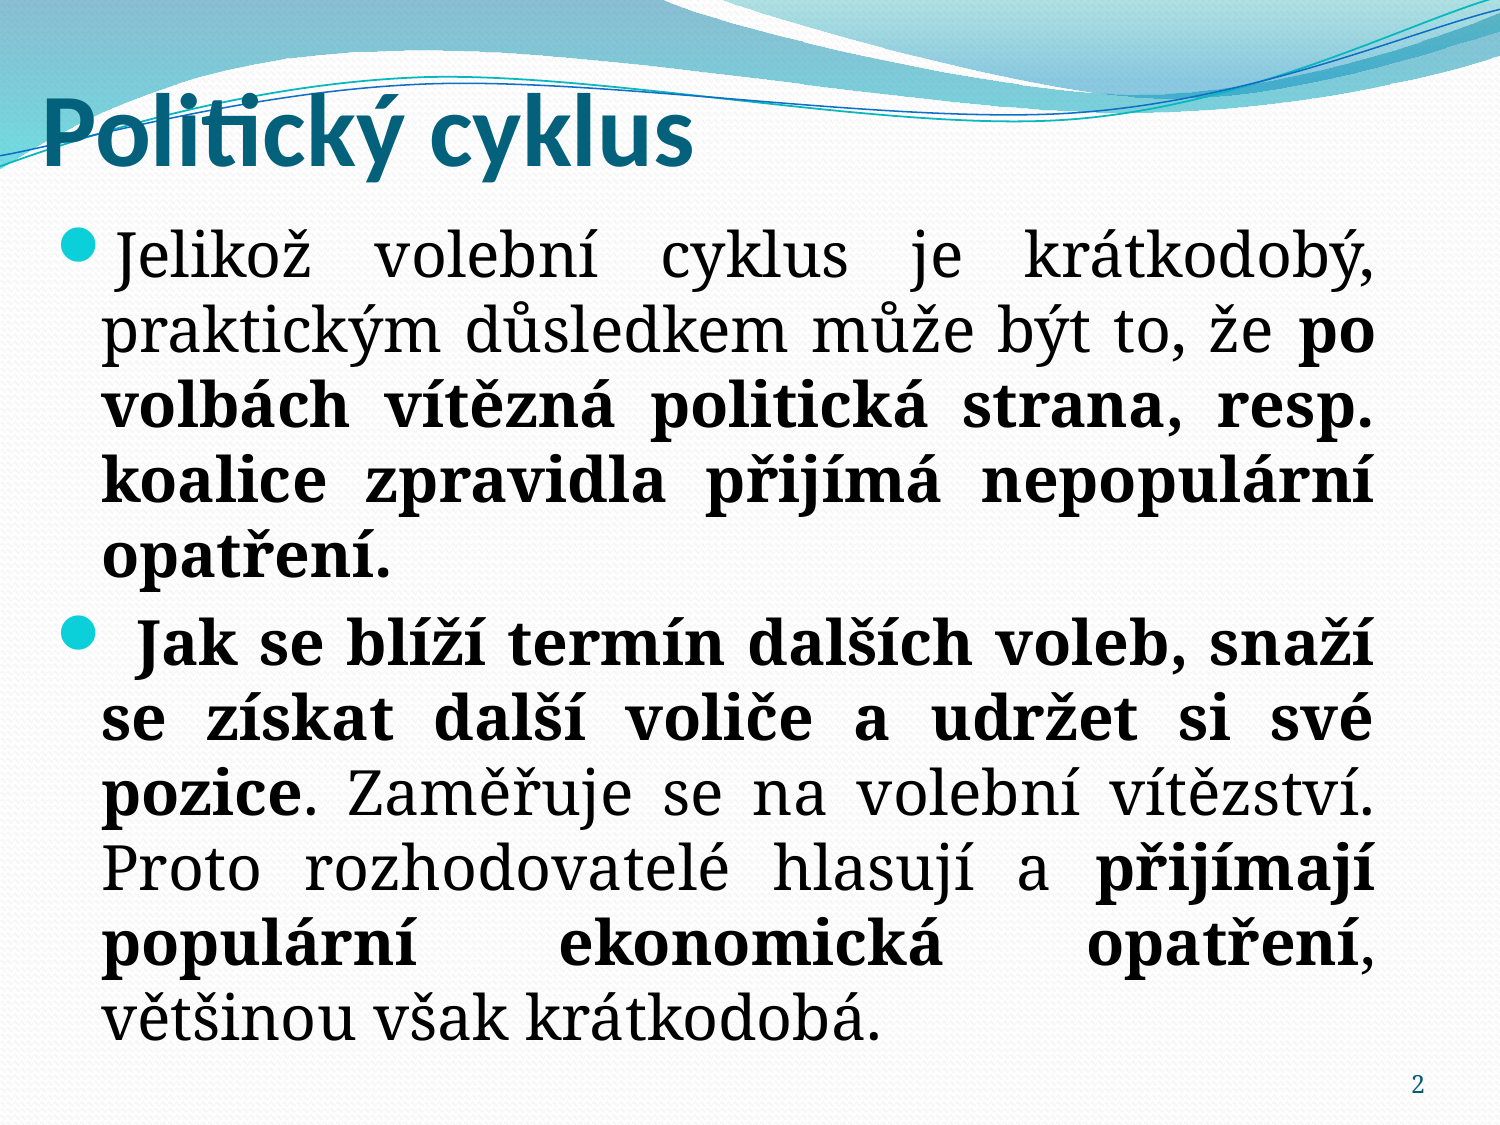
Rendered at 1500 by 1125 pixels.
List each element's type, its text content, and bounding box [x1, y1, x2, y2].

title Politický cyklus [41, 0, 1392, 188]
slide_number 2 [1299, 1042, 1425, 1103]
list Jelikož volební cyklus je krátkodobý, praktickým důsledkem může být to, že po volbách vítězná politická strana, resp. koalice zpravidla přijímá nepopulární opatření. Jak se blíží termín dalších voleb, snaží se získat další voliče a udržet si své pozice. Zaměřuje se na volební vítězství. Proto rozhodovatelé hlasují a přijímají populární ekonomická opatření, většinou však krátkodobá. [41, 208, 1392, 963]
